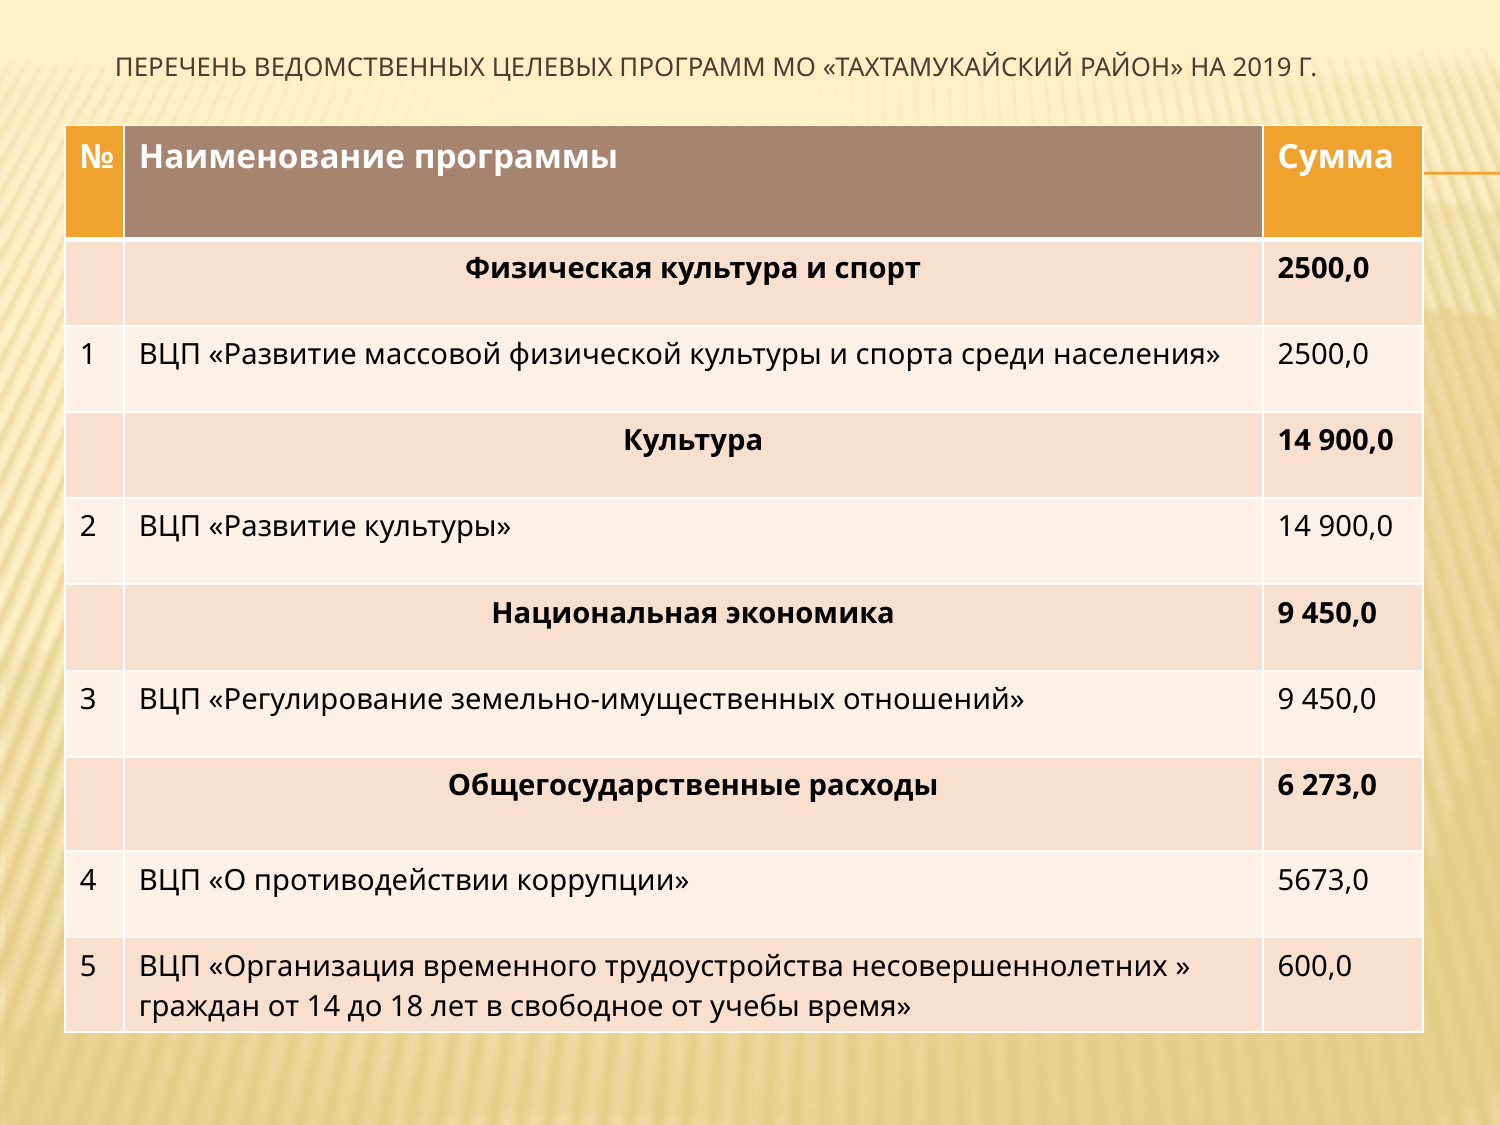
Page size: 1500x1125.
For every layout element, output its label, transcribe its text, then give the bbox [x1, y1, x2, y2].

table_cell 2 [66, 499, 123, 583]
table_cell 3 [66, 671, 123, 756]
table_cell Культура [125, 413, 1262, 497]
table_cell 1 [66, 327, 123, 411]
table_header № [66, 126, 123, 237]
table_header Сумма [1264, 126, 1422, 237]
table_cell 9 450,0 [1264, 585, 1422, 670]
table_cell 2500,0 [1264, 242, 1422, 325]
table_cell ВЦП «О противодействии коррупции» [125, 852, 1262, 937]
table_cell Национальная экономика [125, 585, 1262, 670]
table_cell ВЦП «Регулирование земельно-имущественных отношений» [125, 671, 1262, 756]
table_cell 4 [66, 852, 123, 937]
table_cell 14 900,0 [1264, 413, 1422, 497]
table_cell 600,0 [1264, 938, 1422, 1031]
table_cell 5673,0 [1264, 852, 1422, 937]
table_cell ВЦП «Организация временного трудоустройства несовершеннолетних » граждан от 14 до 18 лет в свободное от учебы время» [125, 938, 1262, 1031]
table_cell 2500,0 [1264, 327, 1422, 411]
table_header Наименование программы [125, 126, 1262, 237]
table_cell 6 273,0 [1264, 758, 1422, 850]
table_cell [66, 758, 123, 850]
table_cell 9 450,0 [1264, 671, 1422, 756]
title Перечень ведомственных целевых программ МО «Тахтамукайский район» на 2019 г. [100, 30, 1412, 102]
table_cell 14 900,0 [1264, 499, 1422, 583]
table_cell [66, 585, 123, 670]
table_cell Физическая культура и спорт [125, 242, 1262, 325]
table_cell ВЦП «Развитие массовой физической культуры и спорта среди населения» [125, 327, 1262, 411]
table_cell 5 [66, 938, 123, 1031]
table_cell [66, 413, 123, 497]
table_cell [66, 242, 123, 325]
table_cell ВЦП «Развитие культуры» [125, 499, 1262, 583]
table_cell Общегосударственные расходы [125, 758, 1262, 850]
